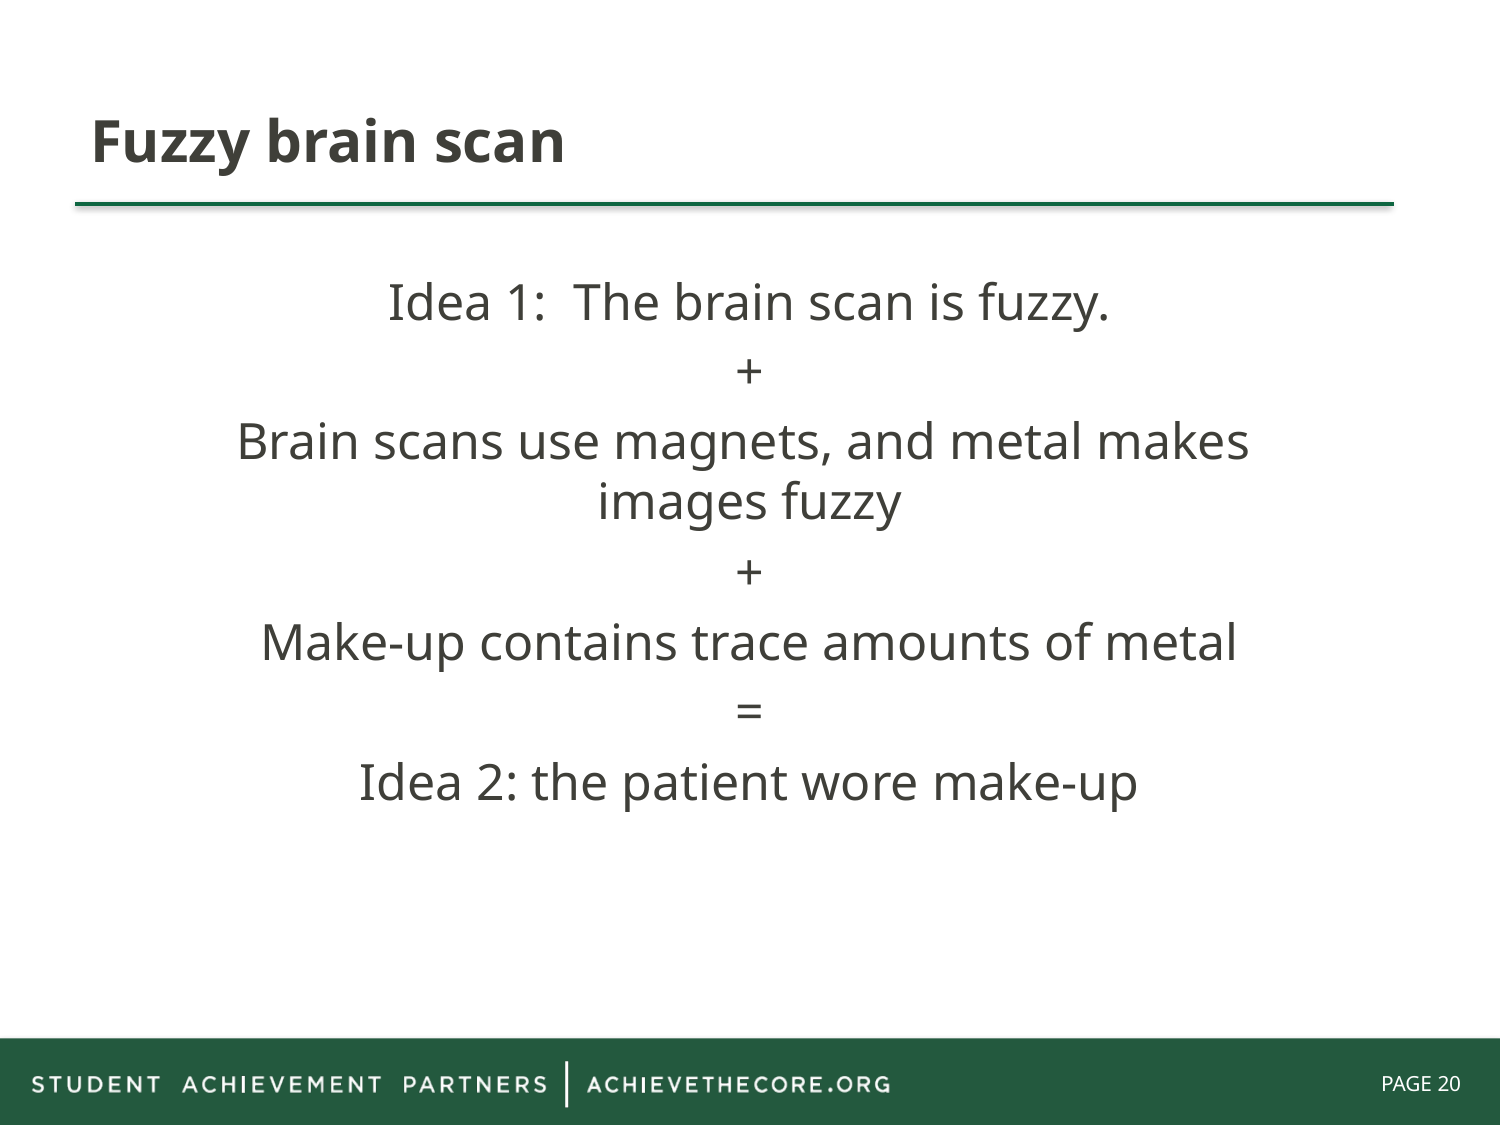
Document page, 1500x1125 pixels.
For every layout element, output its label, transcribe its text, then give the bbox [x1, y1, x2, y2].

list Idea 1: The brain scan is fuzzy. + Brain scans use magnets, and metal makes images fuzzy + Make-up contains trace amounts of metal = Idea 2: the patient wore make-up [75, 262, 1425, 1005]
title Fuzzy brain scan [75, 45, 1425, 233]
